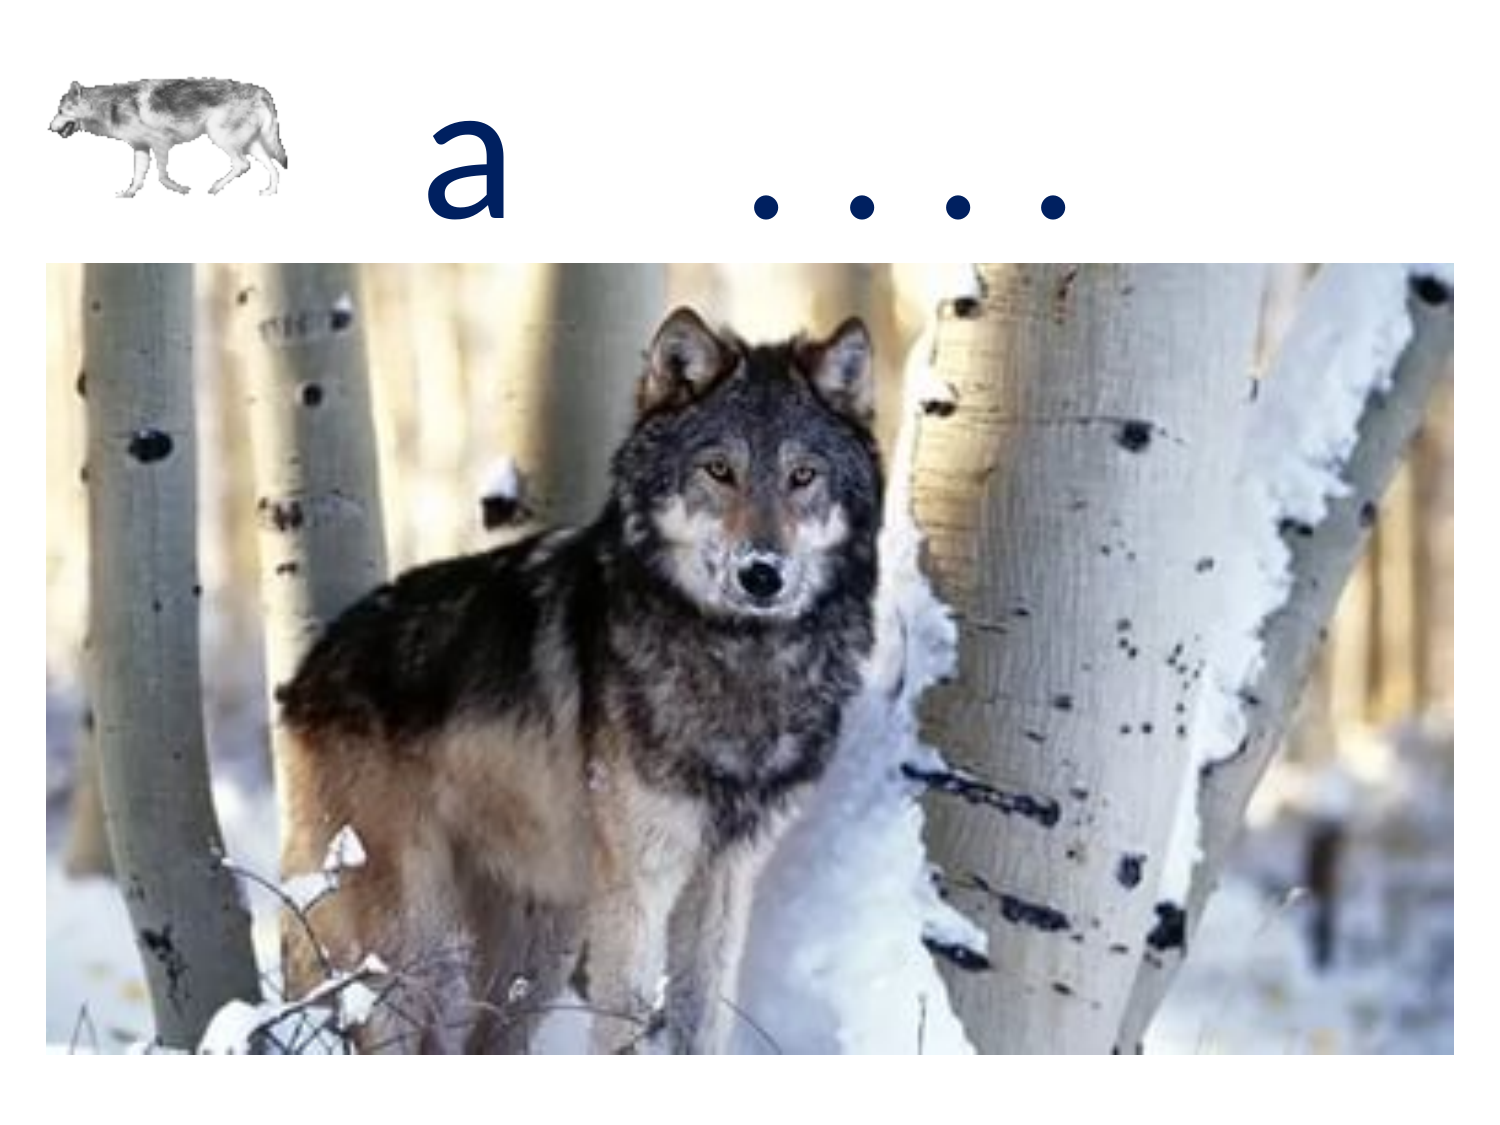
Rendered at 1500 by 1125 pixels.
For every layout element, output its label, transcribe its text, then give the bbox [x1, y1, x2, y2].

title a . . . . [319, 45, 1425, 233]
picture [46, 262, 1454, 1055]
picture [0, 0, 315, 247]
